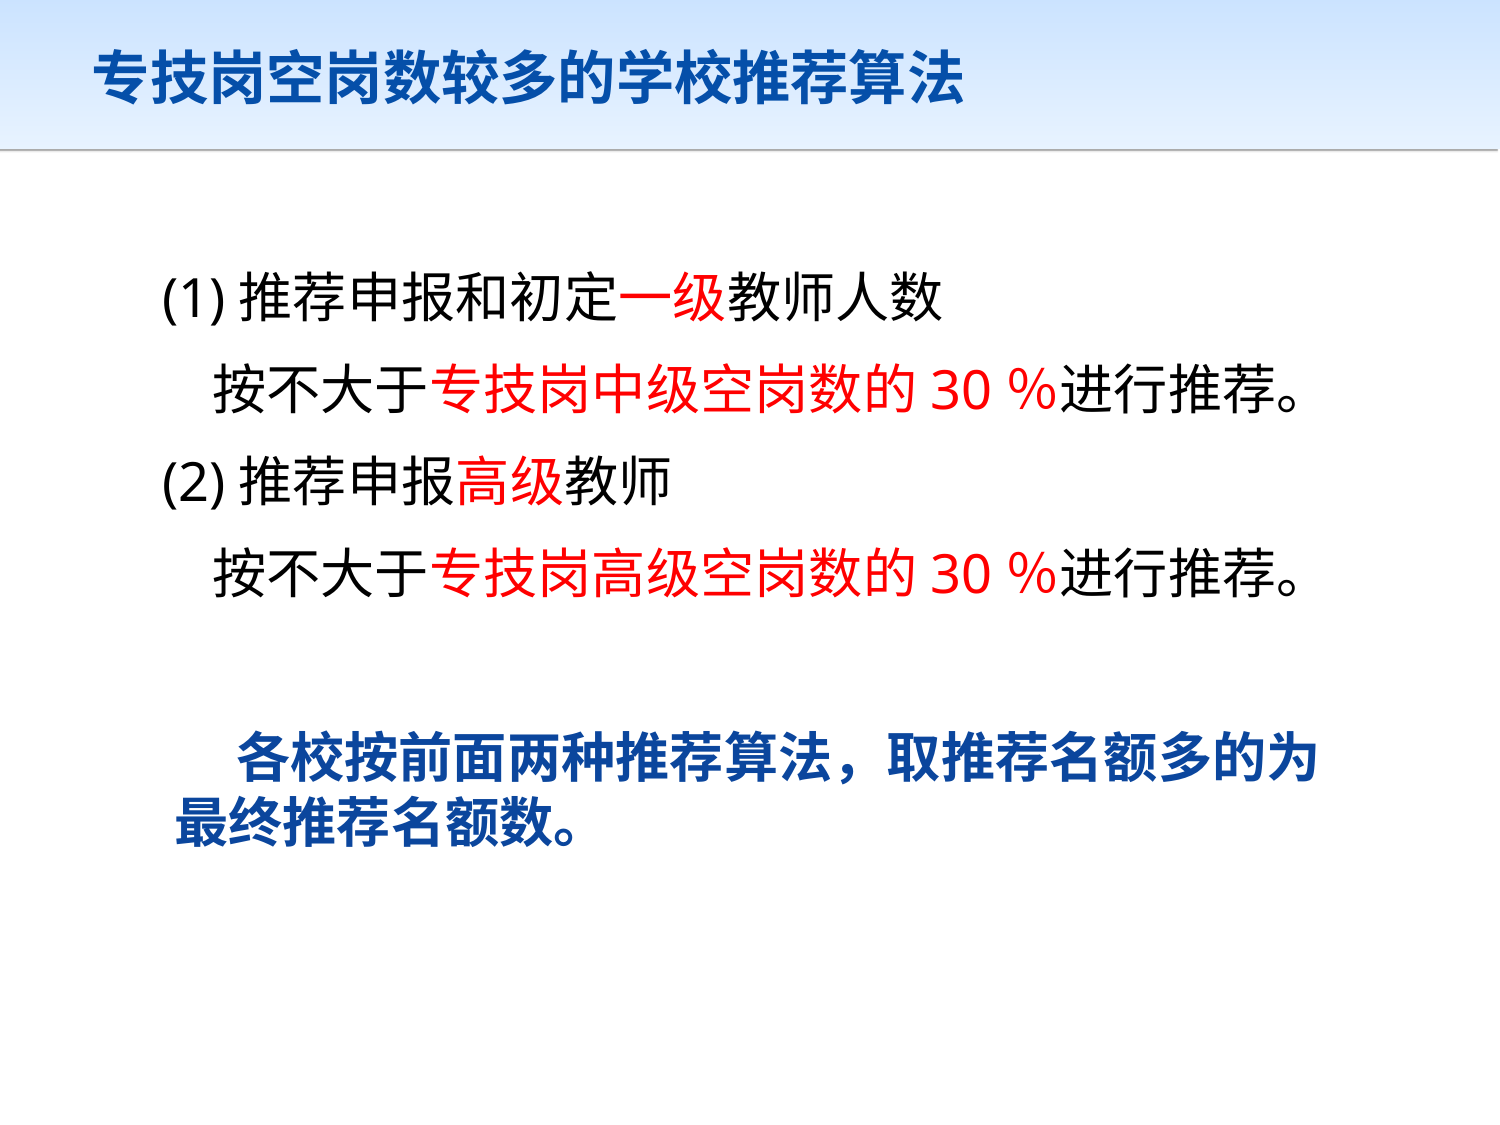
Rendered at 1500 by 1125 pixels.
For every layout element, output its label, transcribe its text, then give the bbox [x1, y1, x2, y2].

text_box (1)推荐申报和初定一级教师人数 按不大于专技岗中级空岗数的30％进行推荐。 (2)推荐申报高级教师 按不大于专技岗高级空岗数的30％进行推荐。 [147, 255, 1436, 612]
text_box 各校按前面两种推荐算法，取推荐名额多的为最终推荐名额数。 [159, 716, 1376, 861]
title 专技岗空岗数较多的学校推荐算法 [76, 23, 1424, 131]
